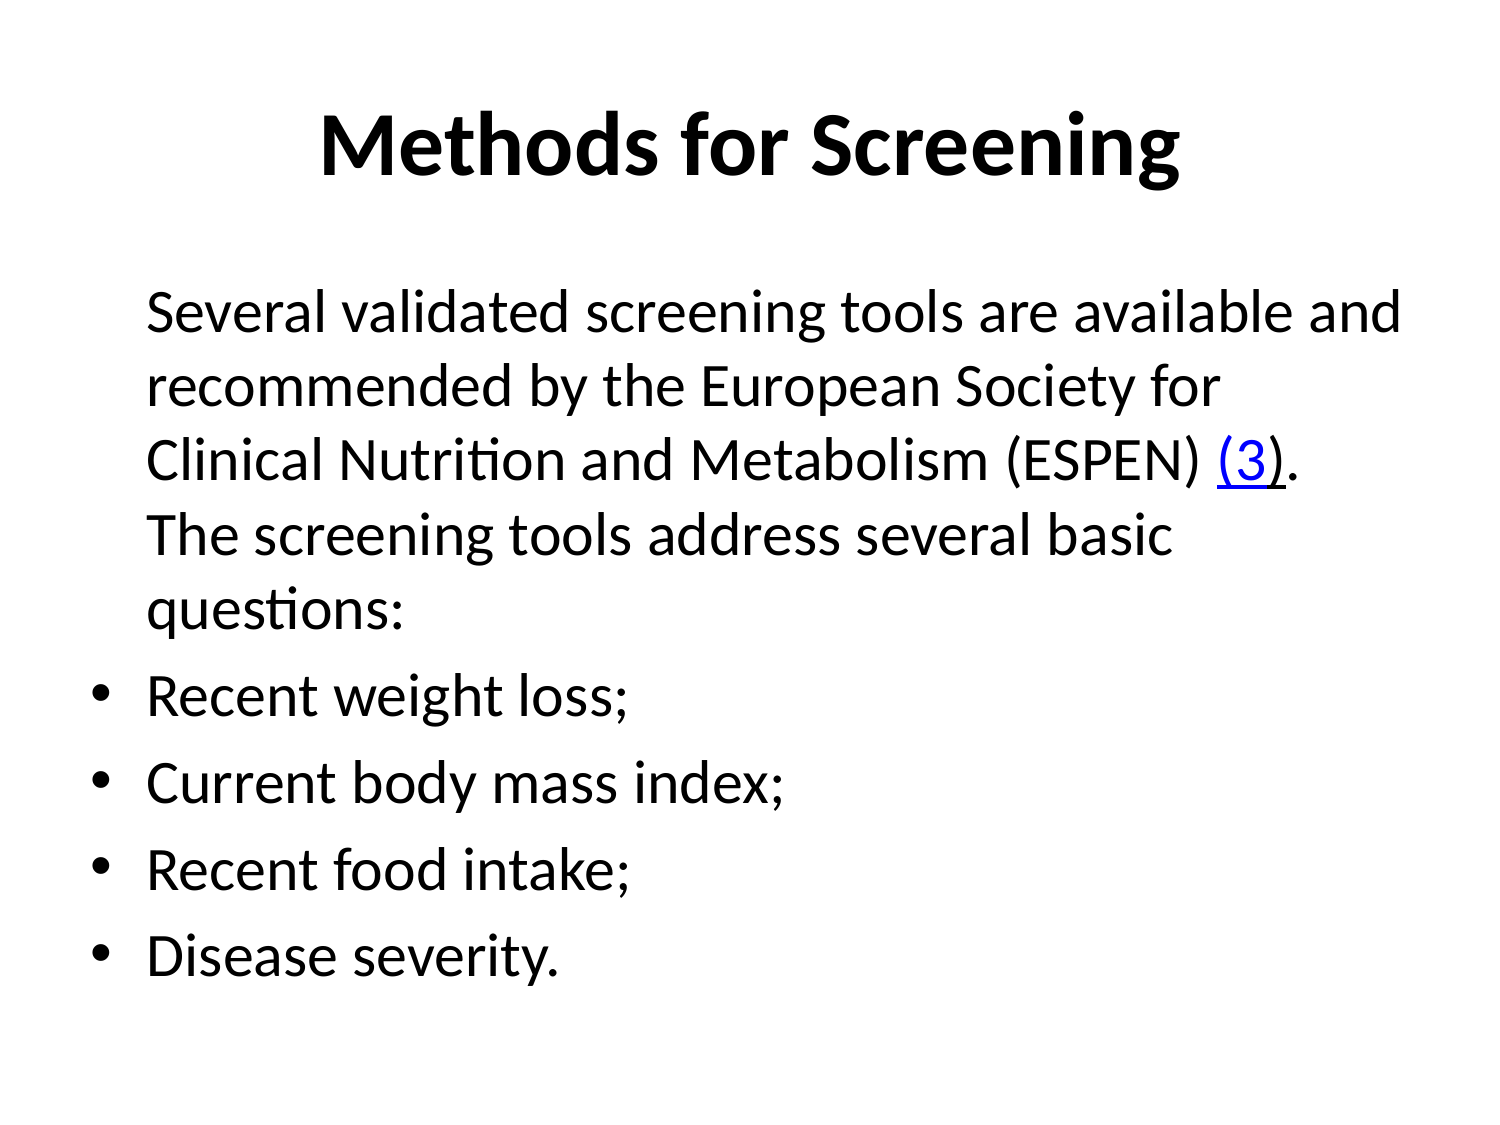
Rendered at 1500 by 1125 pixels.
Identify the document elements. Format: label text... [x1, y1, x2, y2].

title Methods for Screening [75, 45, 1425, 233]
list Several validated screening tools are available and recommended by the European Society for Clinical Nutrition and Metabolism (ESPEN) (3). The screening tools address several basic questions: Recent weight loss; Current body mass index; Recent food intake; Disease severity. [75, 262, 1425, 1005]
